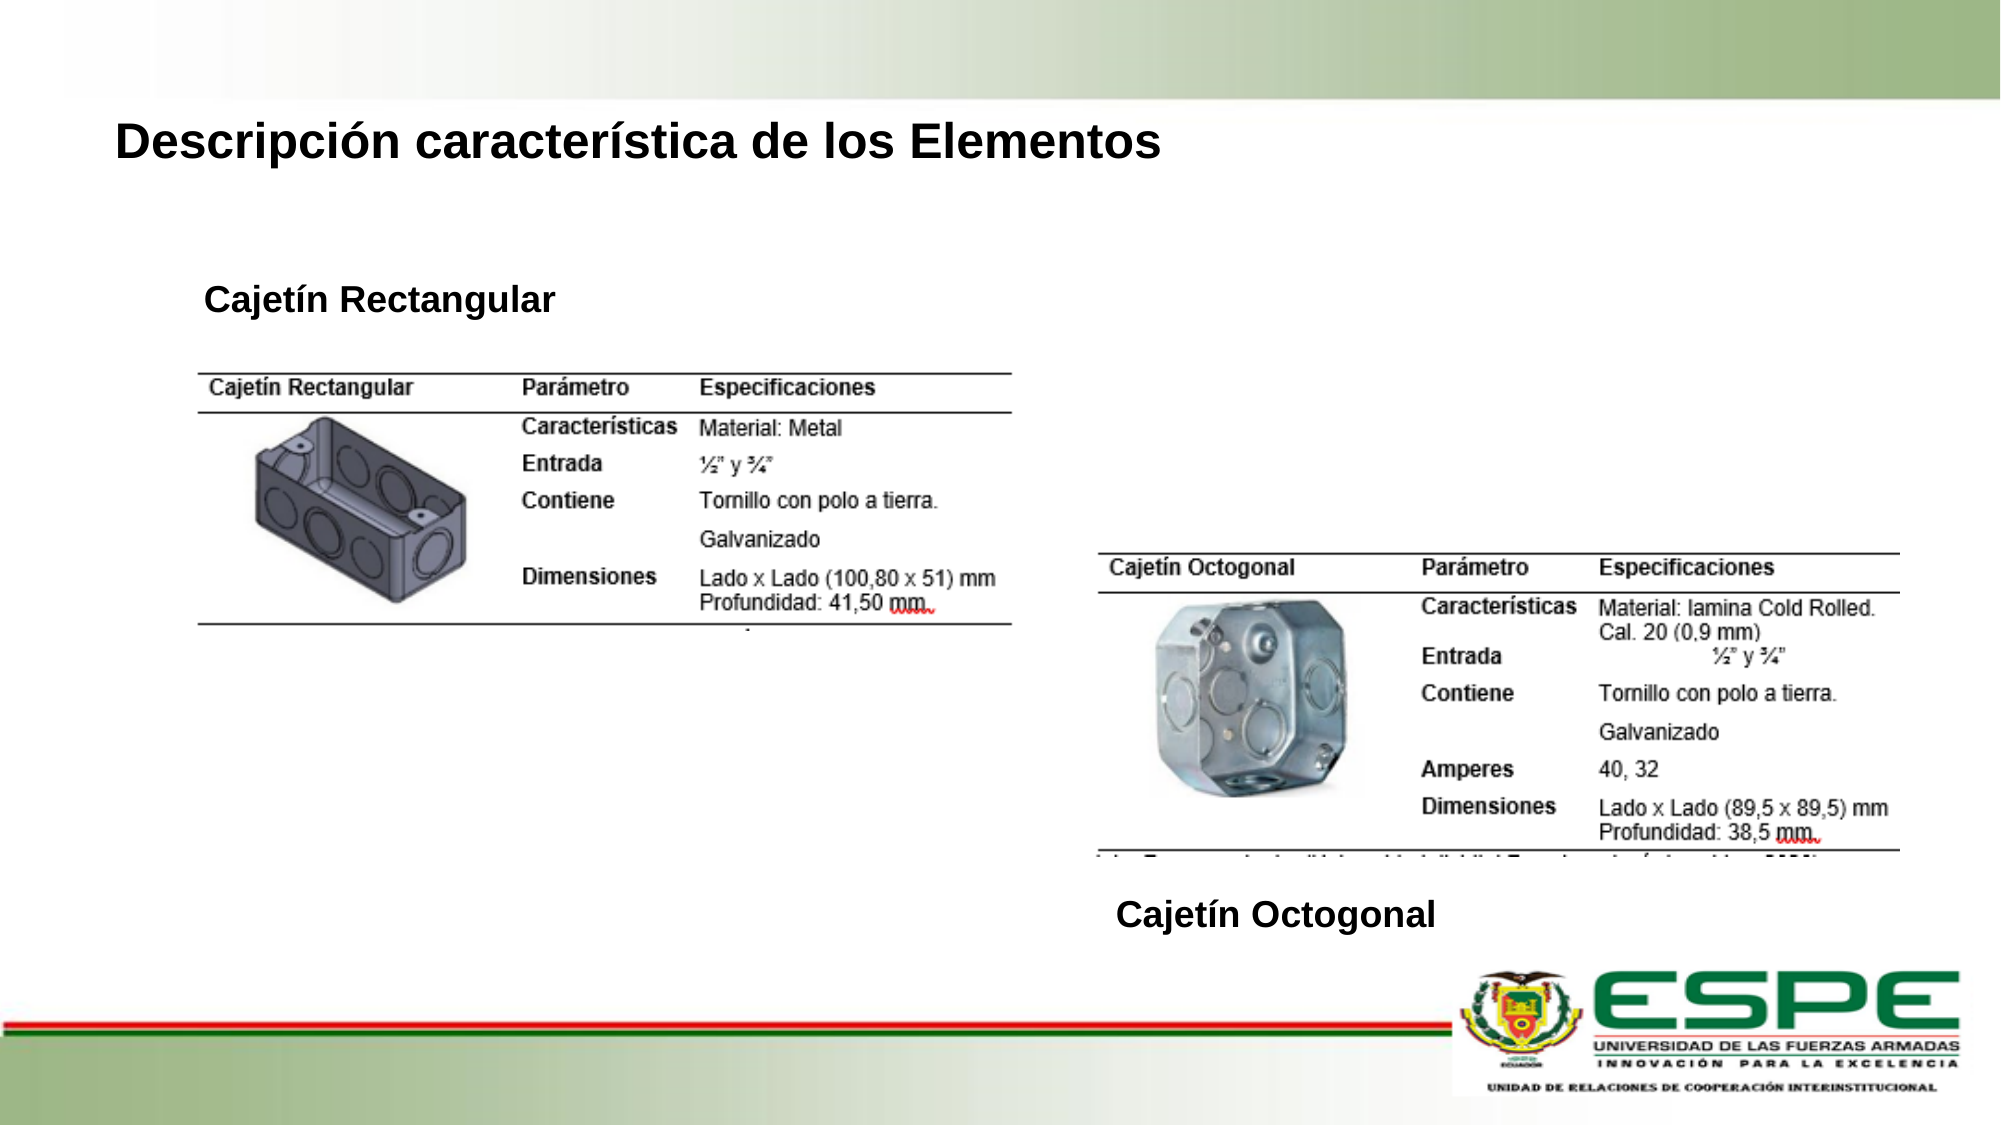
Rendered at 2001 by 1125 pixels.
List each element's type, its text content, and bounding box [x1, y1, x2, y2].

text_box Cajetín Rectangular [189, 267, 1190, 328]
picture [0, 0, 2001, 1125]
text_box Cajetín Octogonal [1101, 882, 2000, 942]
title Descripción característica de los Elementos [99, 45, 1900, 233]
